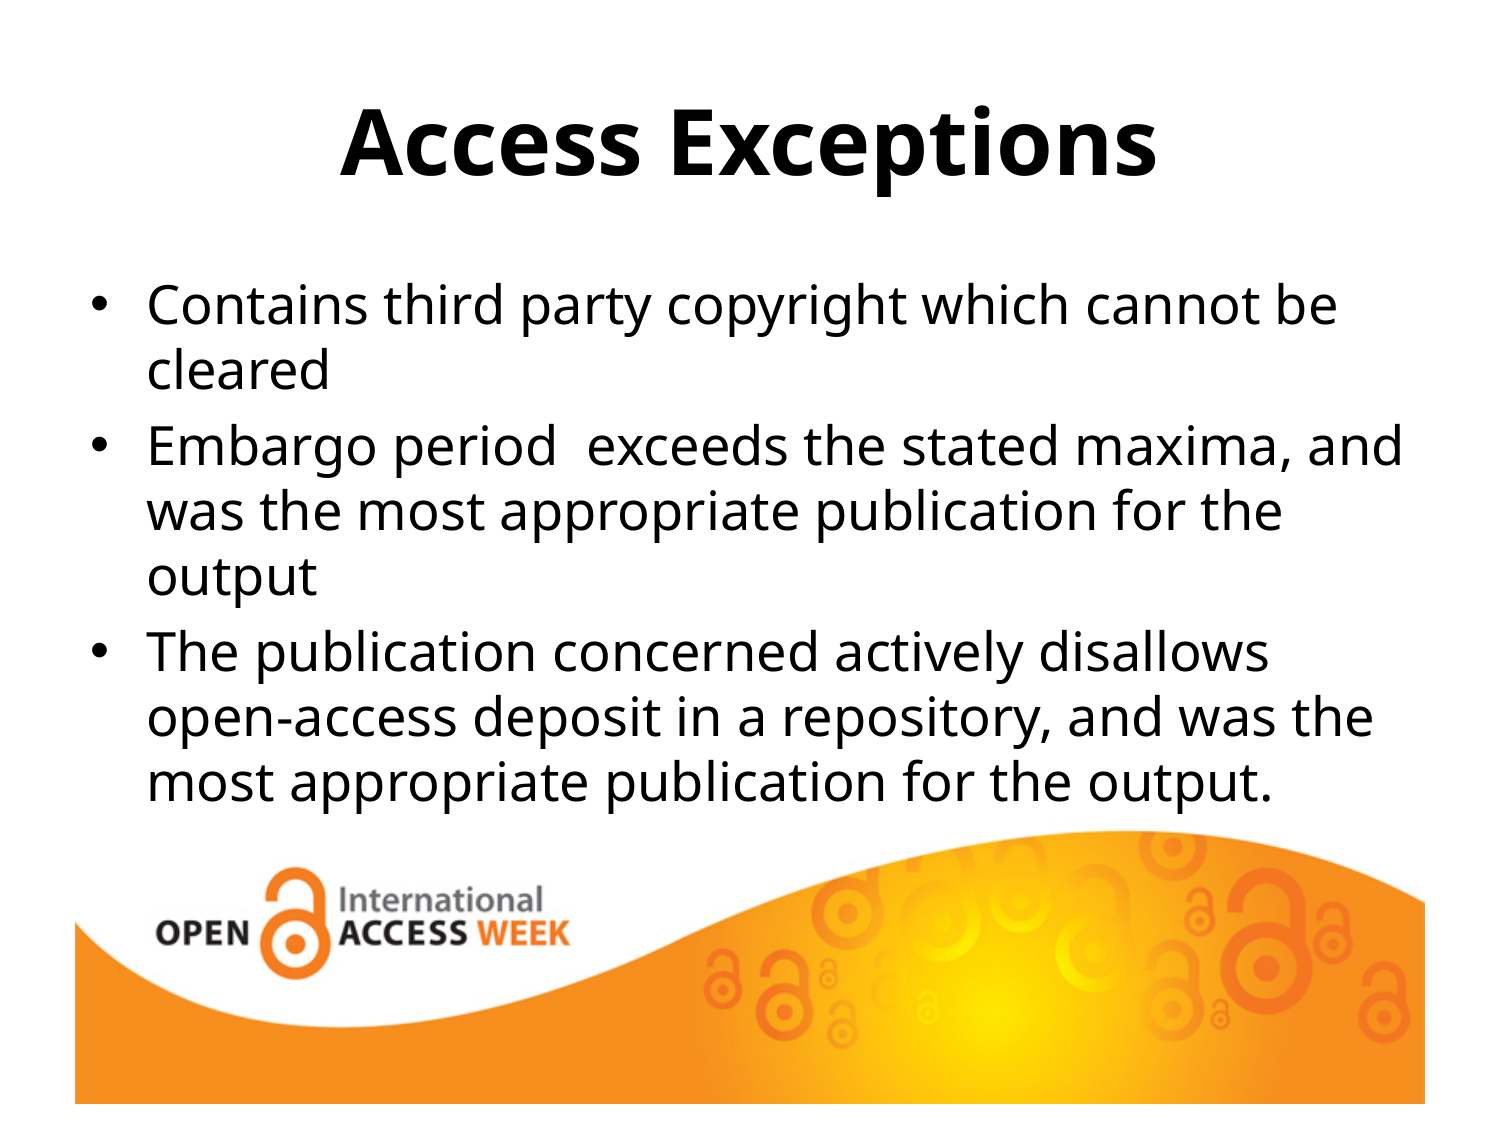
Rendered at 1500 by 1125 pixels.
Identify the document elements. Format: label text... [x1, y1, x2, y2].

list Contains third party copyright which cannot be cleared Embargo period exceeds the stated maxima, and was the most appropriate publication for the output The publication concerned actively disallows open-access deposit in a repository, and was the most appropriate publication for the output. [75, 262, 1425, 821]
title Access Exceptions [75, 45, 1425, 233]
picture [74, 822, 1426, 1104]
